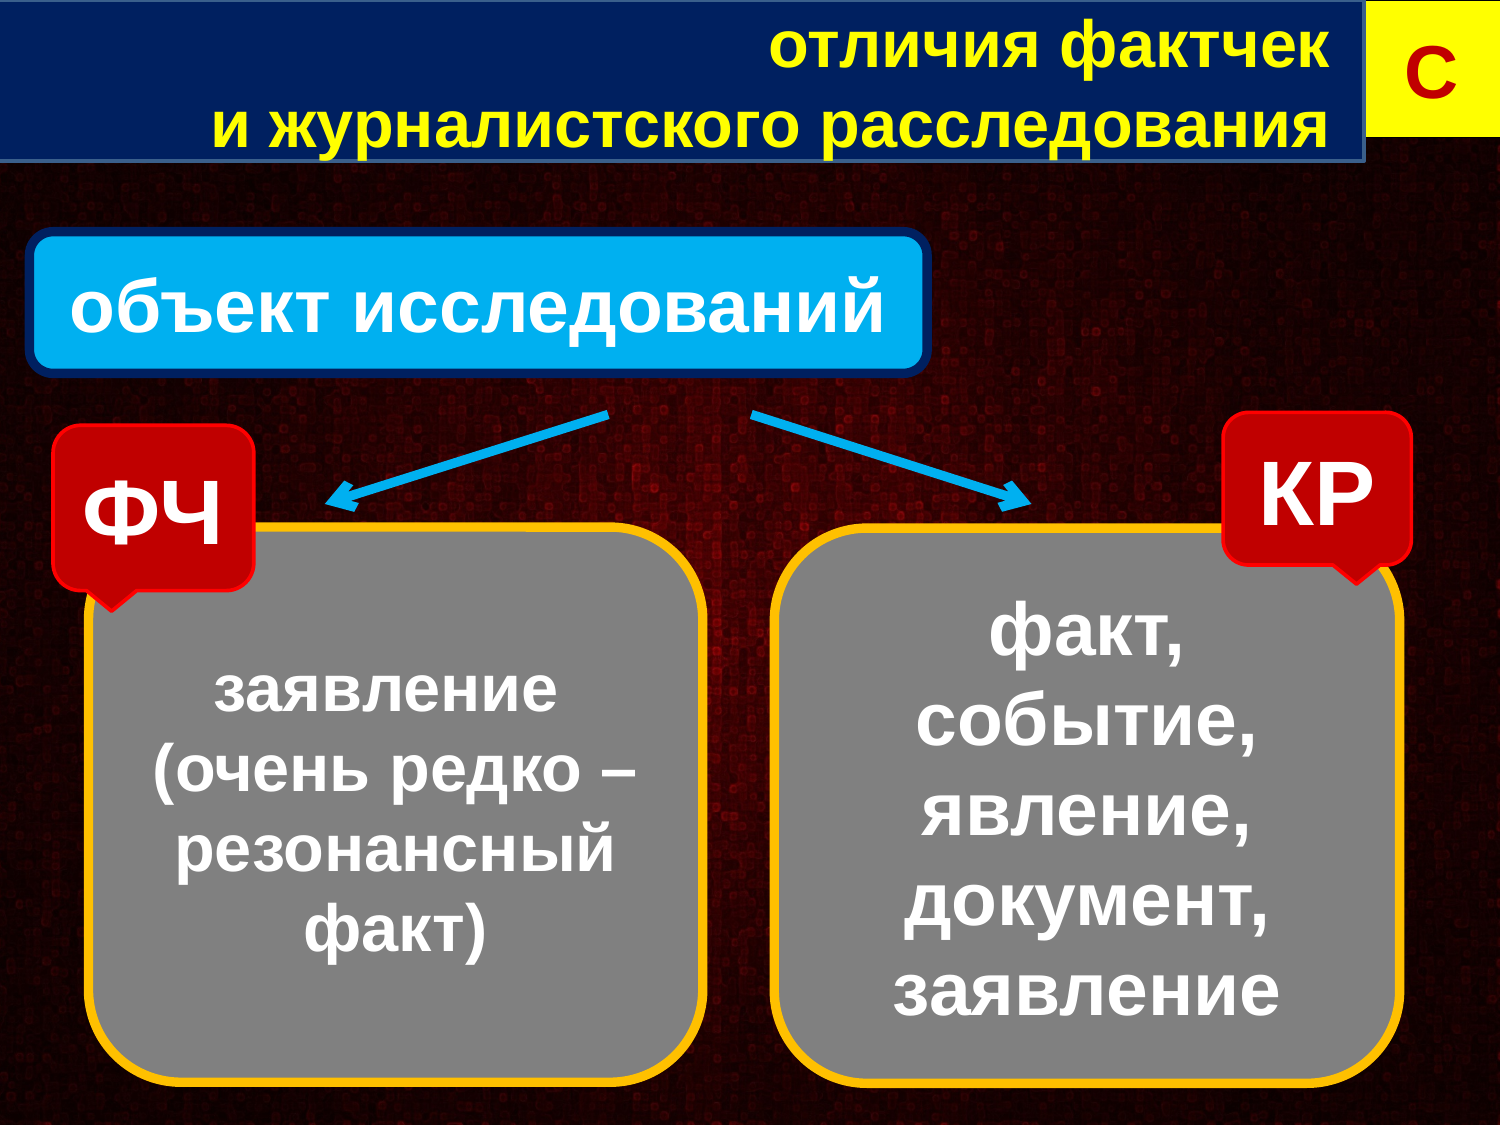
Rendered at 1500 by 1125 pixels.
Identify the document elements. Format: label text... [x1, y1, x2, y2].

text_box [323, 413, 610, 505]
title С [1366, 0, 1500, 92]
text_box отличия фактчек и журналистского расследования [0, 0, 1366, 92]
picture [0, 92, 1500, 1125]
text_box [750, 413, 1033, 505]
